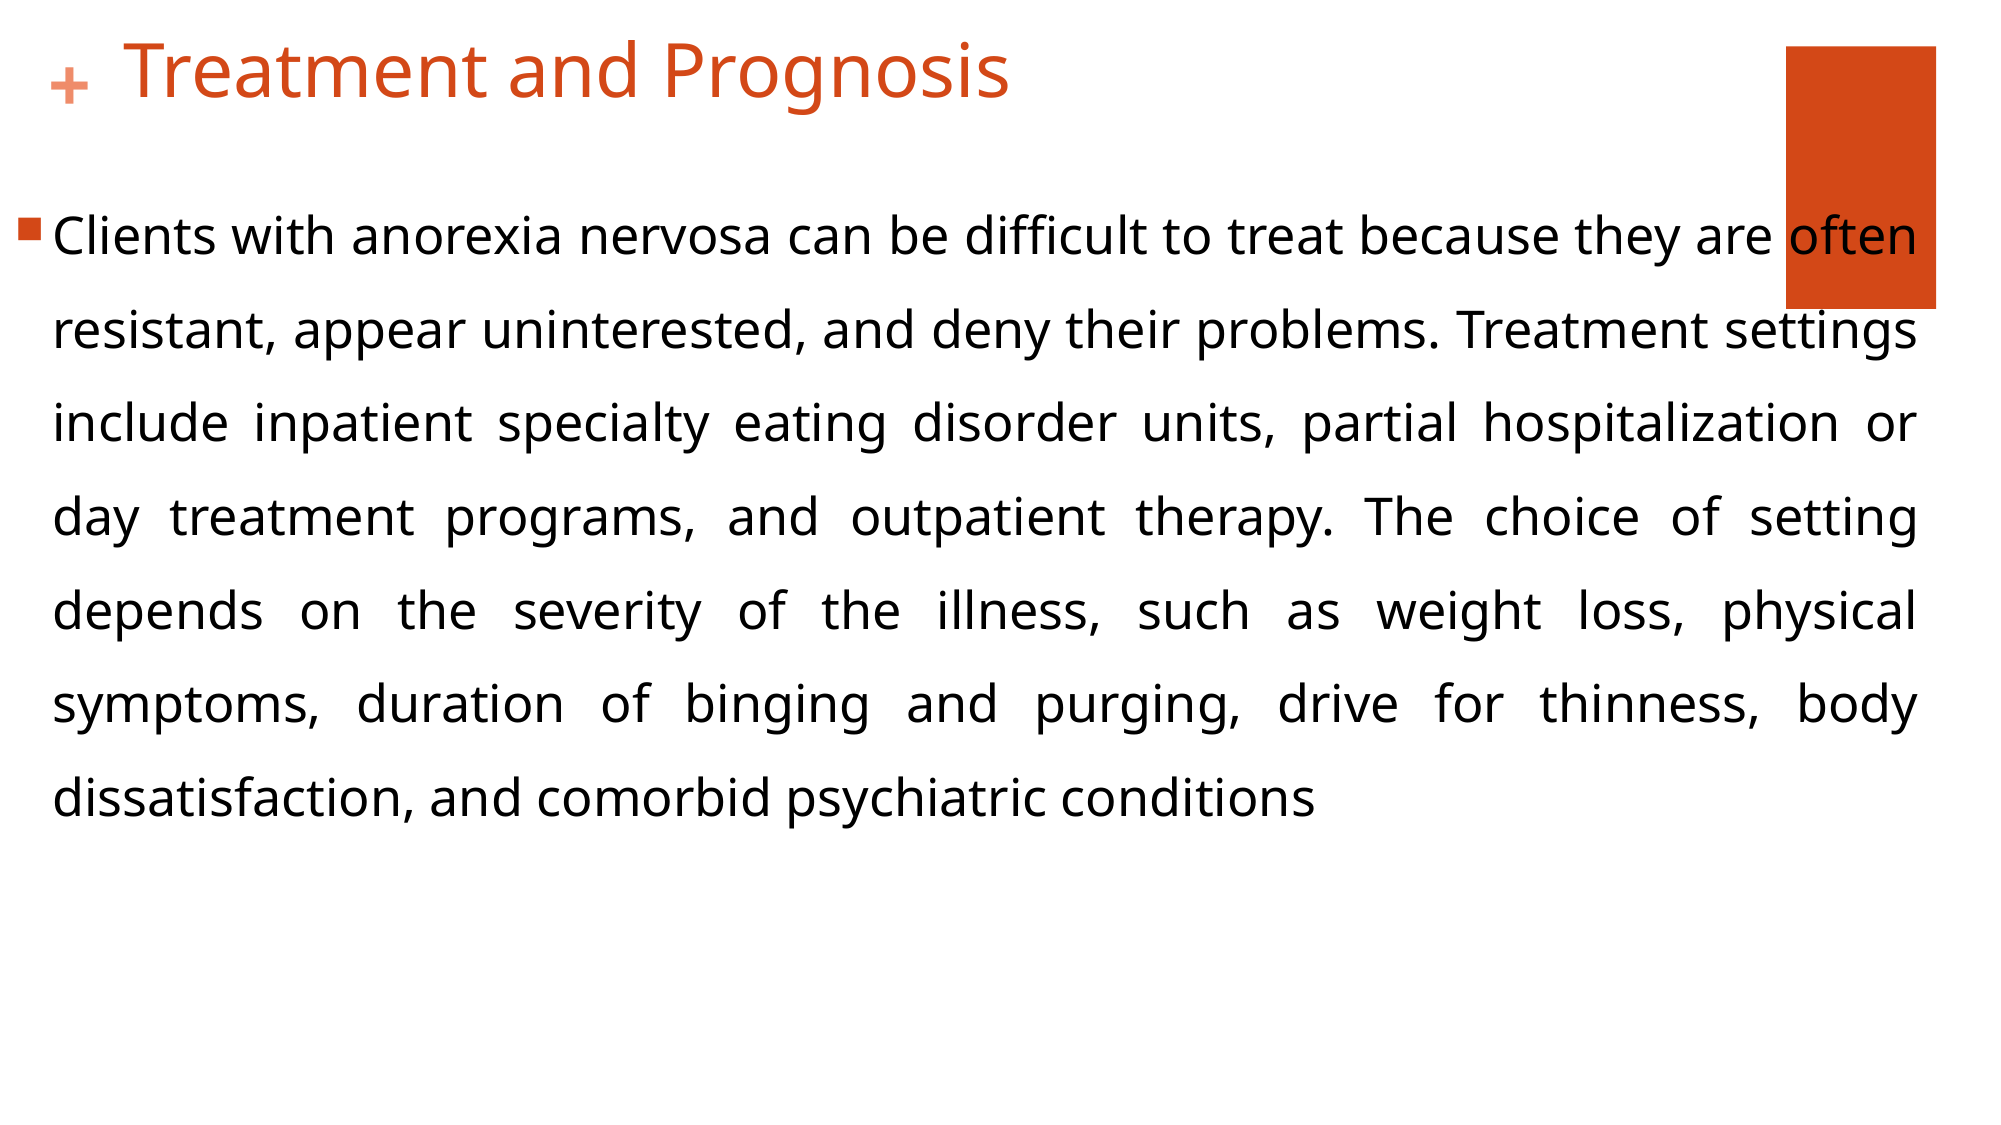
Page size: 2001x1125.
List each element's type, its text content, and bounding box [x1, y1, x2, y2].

list Clients with anorexia nervosa can be difficult to treat because they are often resistant, appear uninterested, and deny their problems. Treatment settings include inpatient specialty eating disorder units, partial hospitalization or day treatment programs, and outpatient therapy. The choice of setting depends on the severity of the illness, such as weight loss, physical symptoms, duration of binging and purging, drive for thinness, body dissatisfaction, and comorbid psychiatric conditions [0, 164, 1936, 1005]
title Treatment and Prognosis [109, 22, 1762, 120]
